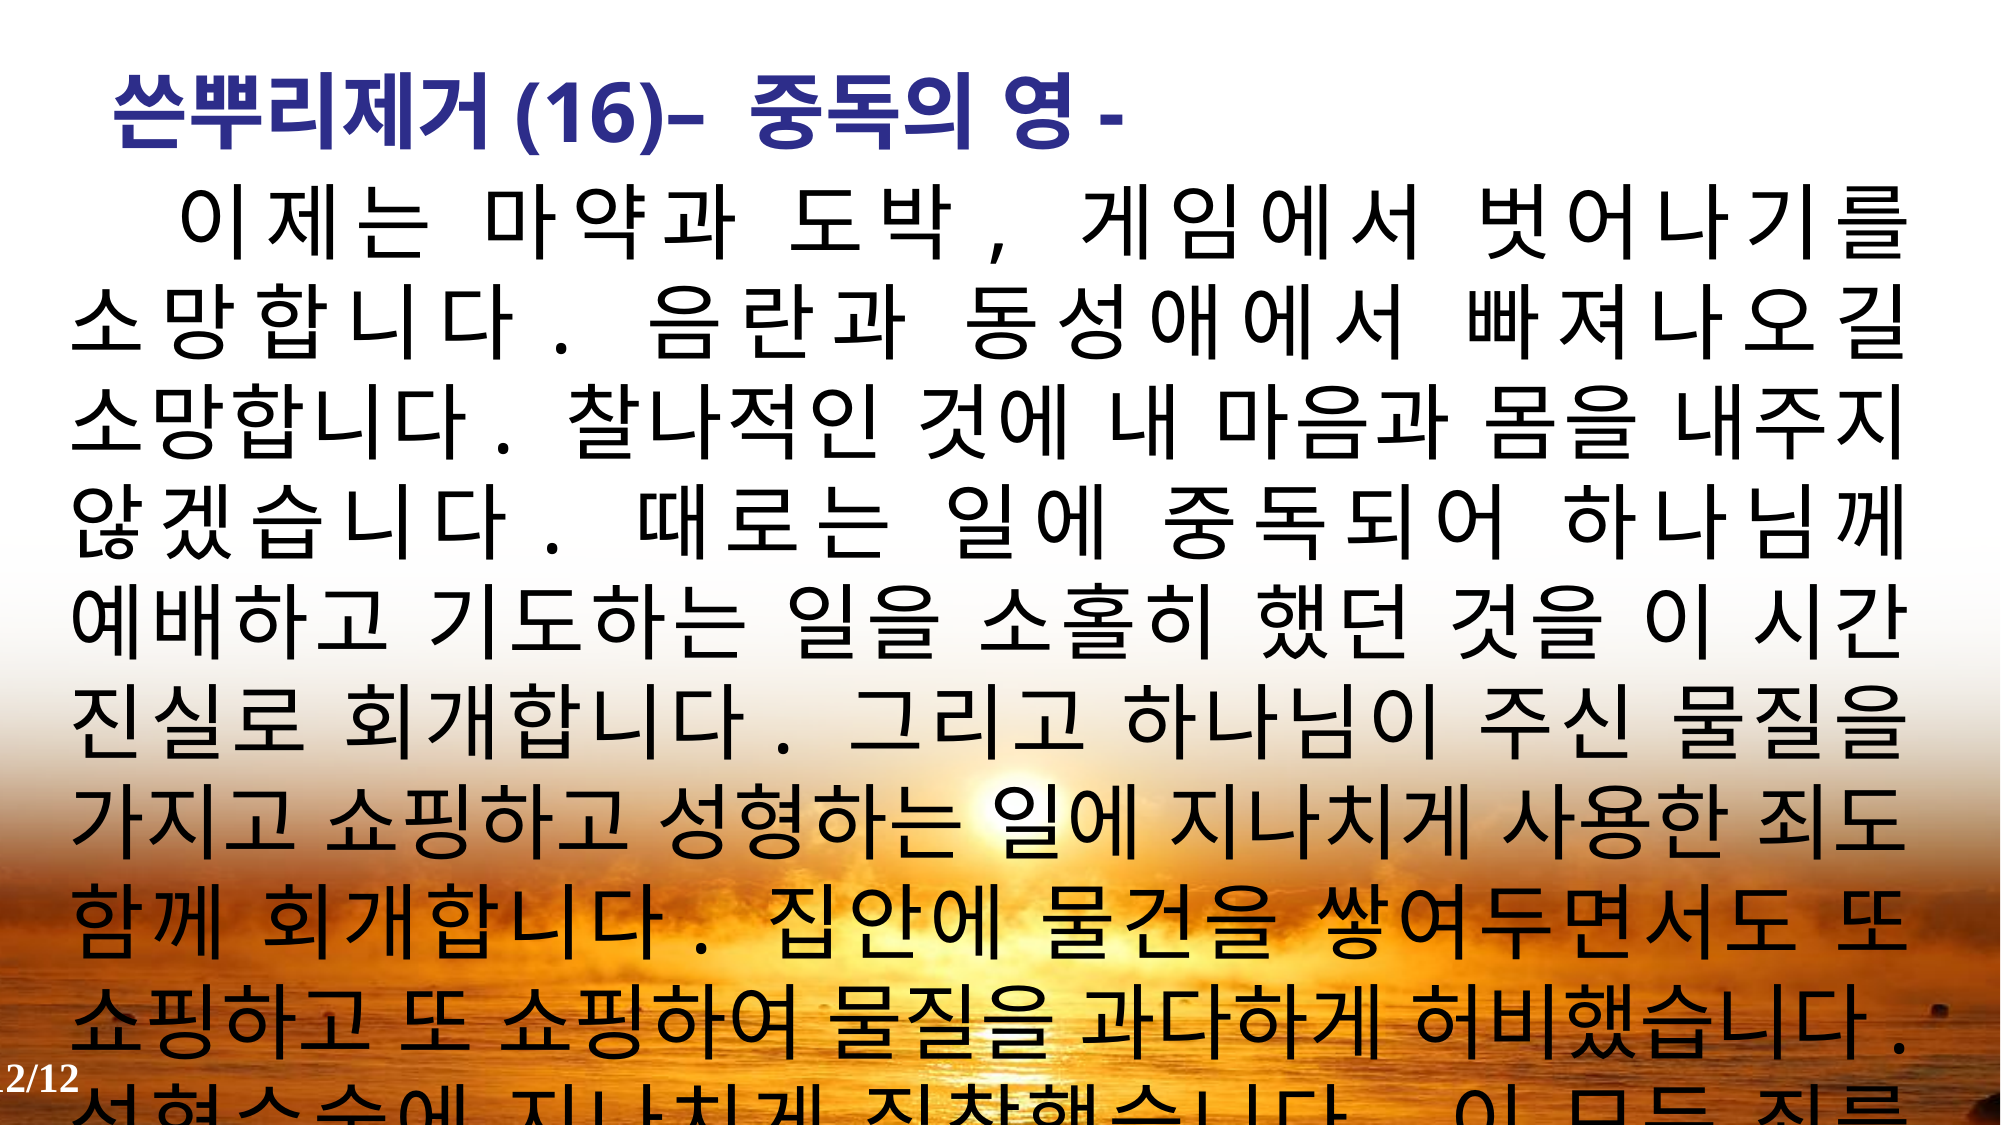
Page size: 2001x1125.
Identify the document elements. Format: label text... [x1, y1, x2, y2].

text_box 쓴뿌리제거(16)– 중독의 영- 이제는 마약과 도박, 게임에서 벗어나기를 소망합니다. 음란과 동성애에서 빠져나오길 소망합니다. 찰나적인 것에 내 마음과 몸을 내주지 않겠습니다. 때로는 일에 중독되어 하나님께 예배하고 기도하는 일을 소홀히 했던 것을 이 시간 진실로 회개합니다. 그리고 하나님이 주신 물질을 가지고 쇼핑하고 성형하는 일에 지나치게 사용한 죄도 함께 회개합니다. 집안에 물건을 쌓여두면서도 또 쇼핑하고 또 쇼핑하여 물질을 과다하게 허비했습니다. 성형수술에 지나치게 집착했습니다. 이 모든 죄를 용서하여 주시옵소서. [53, 52, 1926, 1125]
picture [0, 0, 2001, 1125]
